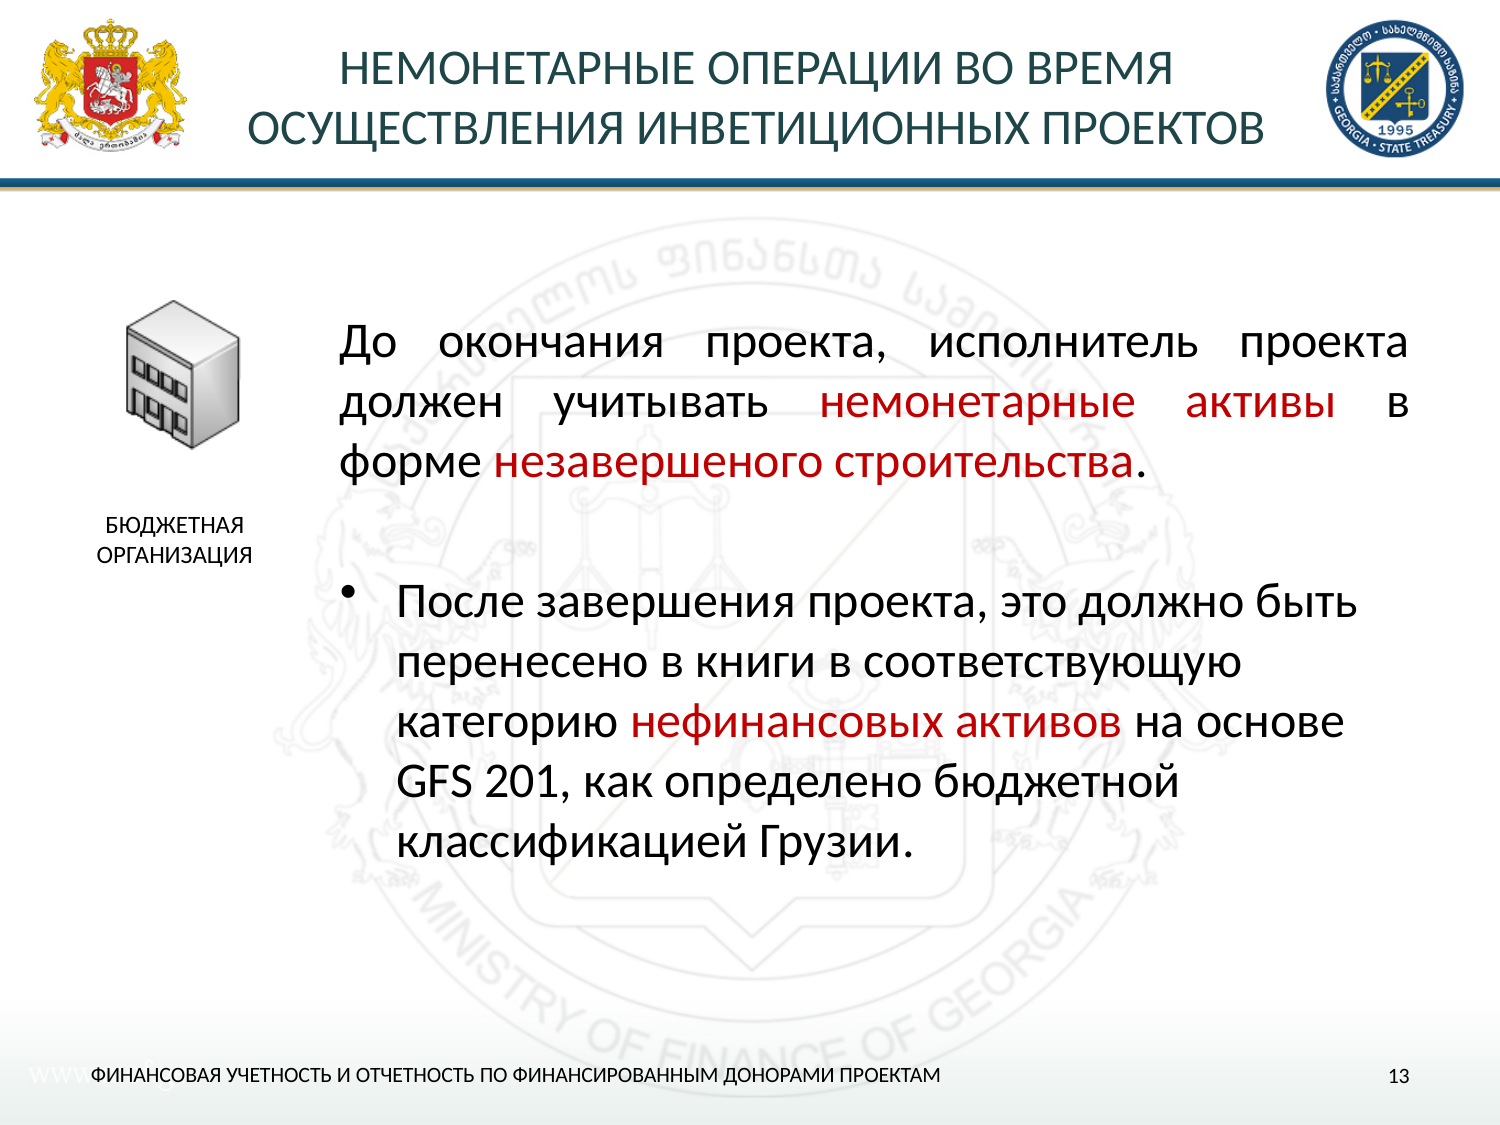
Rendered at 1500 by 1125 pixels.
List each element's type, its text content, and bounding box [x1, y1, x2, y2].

footer ФИНАНСОВАЯ УЧЕТНОСТЬ И ОТЧЕТНОСТЬ ПО ФИНАНСИРОВАННЫМ ДОНОРАМИ ПРОЕКТАМ [75, 1053, 997, 1102]
slide_number 13 [1288, 1054, 1426, 1103]
title НЕМОНЕТАРНЫЕ ОПЕРАЦИИ ВО ВРЕМЯ ОСУЩЕСТВЛЕНИЯ ИНВЕТИЦИОННЫХ ПРОЕКТОВ [187, 12, 1327, 177]
text_box БЮДЖЕТНАЯ ОРГАНИЗАЦИЯ [24, 501, 325, 576]
text_box [812, 562, 1425, 775]
text_box До окончания проекта, исполнитель проекта должен учитывать немонетарные активы в форме незавершеного строительства. После завершения проекта, это должно быть перенесено в книги в соответствующую категорию нефинансовых активов на основе GFS 201, как определено бюджетной классификацией Грузии. [324, 299, 1425, 925]
picture [0, 0, 1500, 1125]
